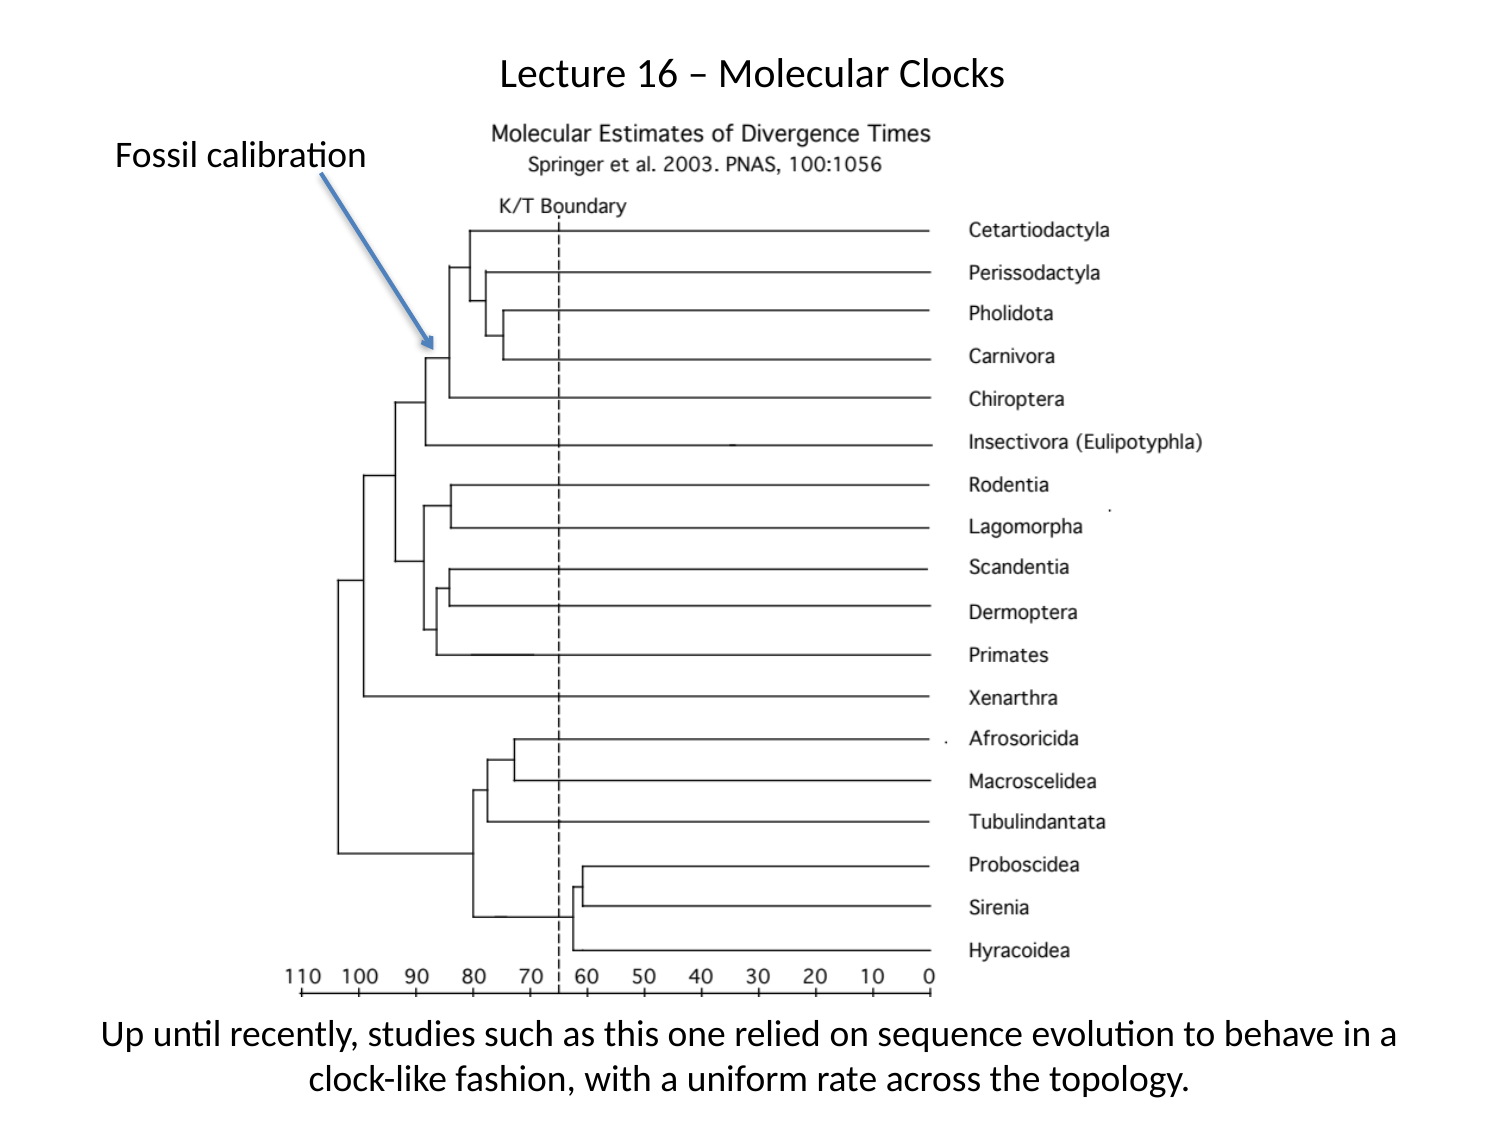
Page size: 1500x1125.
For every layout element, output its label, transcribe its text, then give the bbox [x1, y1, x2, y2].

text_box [97, 122, 434, 351]
text_box Lecture 16 – Molecular Clocks [484, 38, 1021, 104]
picture [281, 118, 1227, 997]
text_box Up until recently, studies such as this one relied on sequence evolution to behave in a clock-like fashion, with a uniform rate across the topology. [44, 1001, 1456, 1107]
